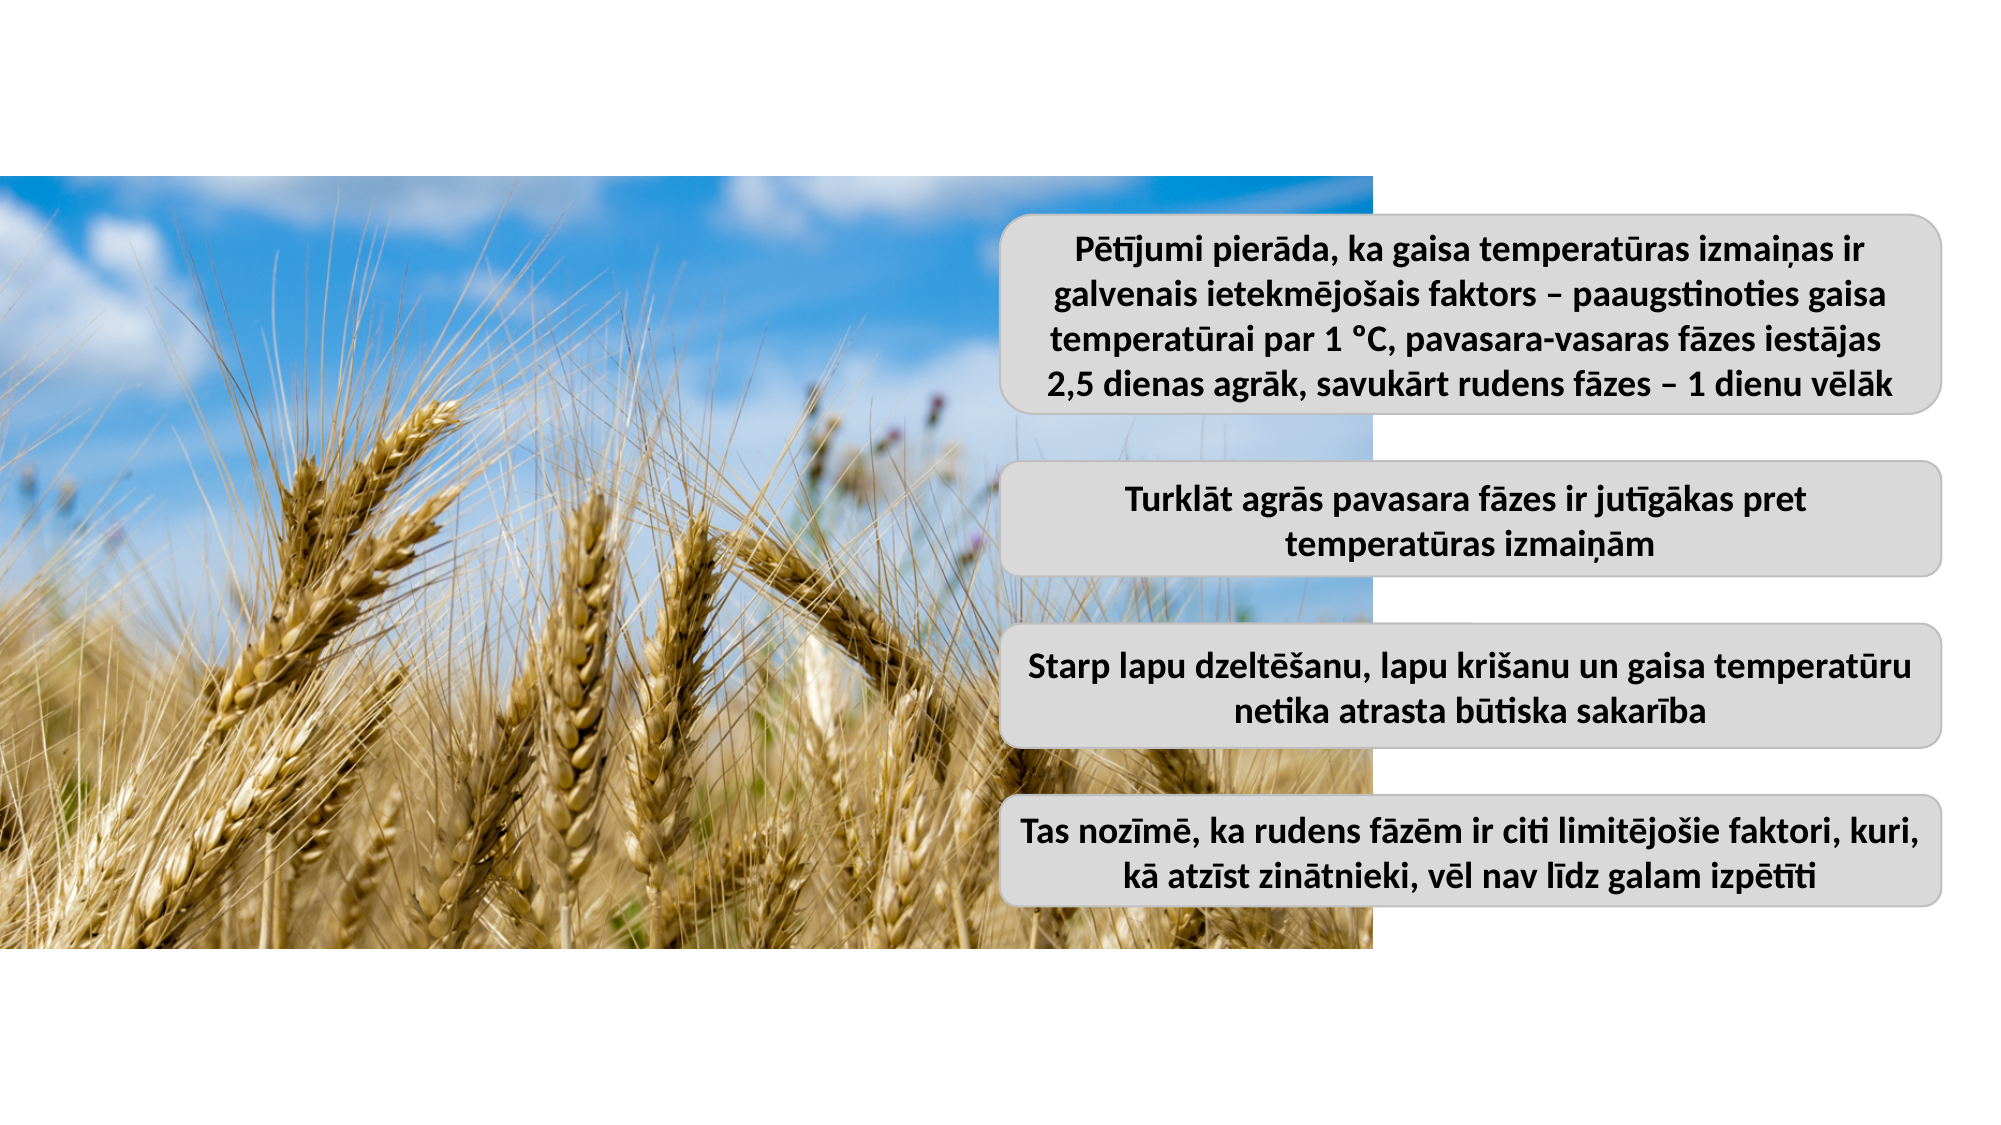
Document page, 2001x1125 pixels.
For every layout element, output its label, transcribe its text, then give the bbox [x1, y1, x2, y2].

picture [0, 176, 1373, 949]
text_box Starp lapu dzeltēšanu, lapu krišanu un gaisa temperatūru netika atrasta būtiska sakarība [1373, 622, 1943, 749]
text_box Pētījumi pierāda, ka gaisa temperatūras izmaiņas ir galvenais ietekmējošais faktors – paaugstinoties gaisa temperatūrai par 1 ºC, pavasara-vasaras fāzes iestājas 2,5 dienas agrāk, savukārt rudens fāzes – 1 dienu vēlāk [1373, 213, 1943, 415]
text_box Tas nozīmē, ka rudens fāzēm ir citi limitējošie faktori, kuri, kā atzīst zinātnieki, vēl nav līdz galam izpētīti [1373, 793, 1943, 908]
text_box Turklāt agrās pavasara fāzes ir jutīgākas pret temperatūras izmaiņām [1373, 460, 1943, 578]
